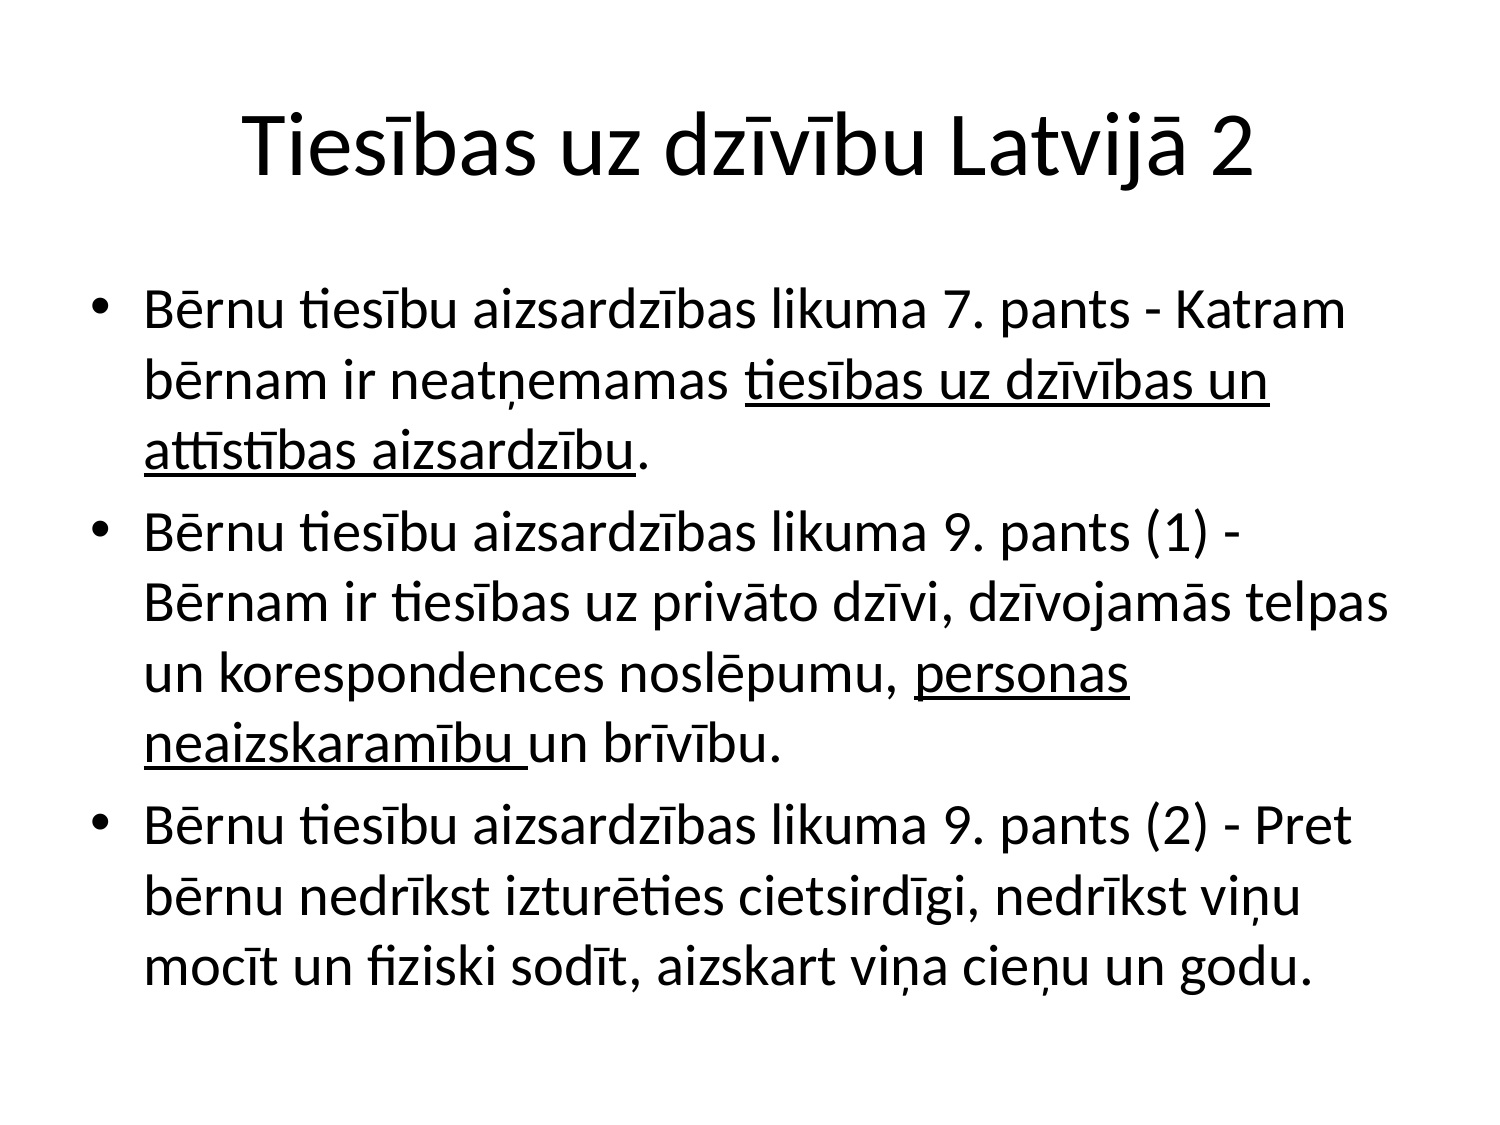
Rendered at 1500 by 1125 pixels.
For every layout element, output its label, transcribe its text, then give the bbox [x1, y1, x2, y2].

list Bērnu tiesību aizsardzības likuma 7. pants - Katram bērnam ir neatņemamas tiesības uz dzīvības un attīstības aizsardzību. Bērnu tiesību aizsardzības likuma 9. pants (1) -Bērnam ir tiesības uz privāto dzīvi, dzīvojamās telpas un korespondences noslēpumu, personas neaizskaramību un brīvību. Bērnu tiesību aizsardzības likuma 9. pants (2) - Pret bērnu nedrīkst izturēties cietsirdīgi, nedrīkst viņu mocīt un fiziski sodīt, aizskart viņa cieņu un godu. [75, 262, 1425, 1005]
title Tiesības uz dzīvību Latvijā 2 [75, 45, 1425, 233]
